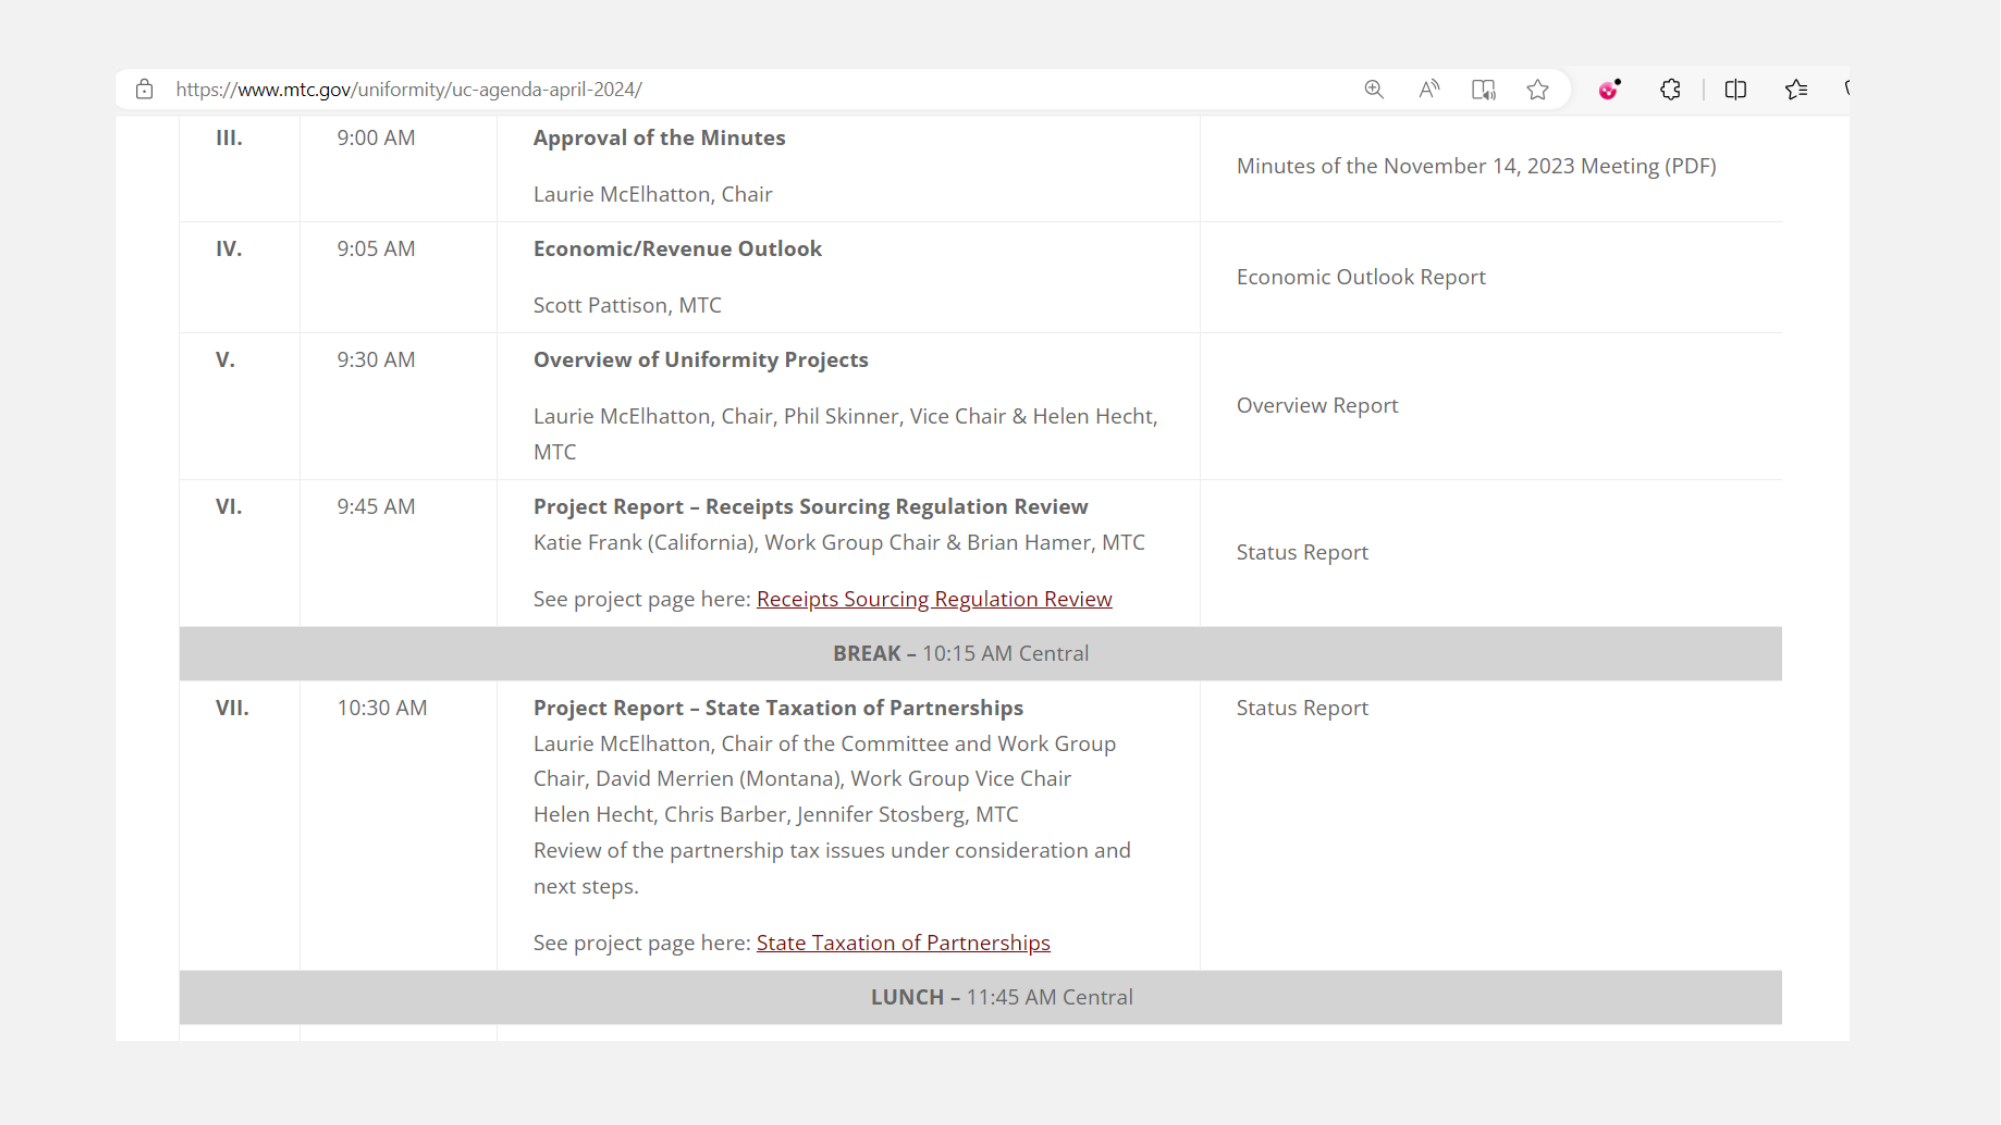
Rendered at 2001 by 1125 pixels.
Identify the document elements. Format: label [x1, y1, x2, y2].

picture [115, 66, 1851, 1041]
